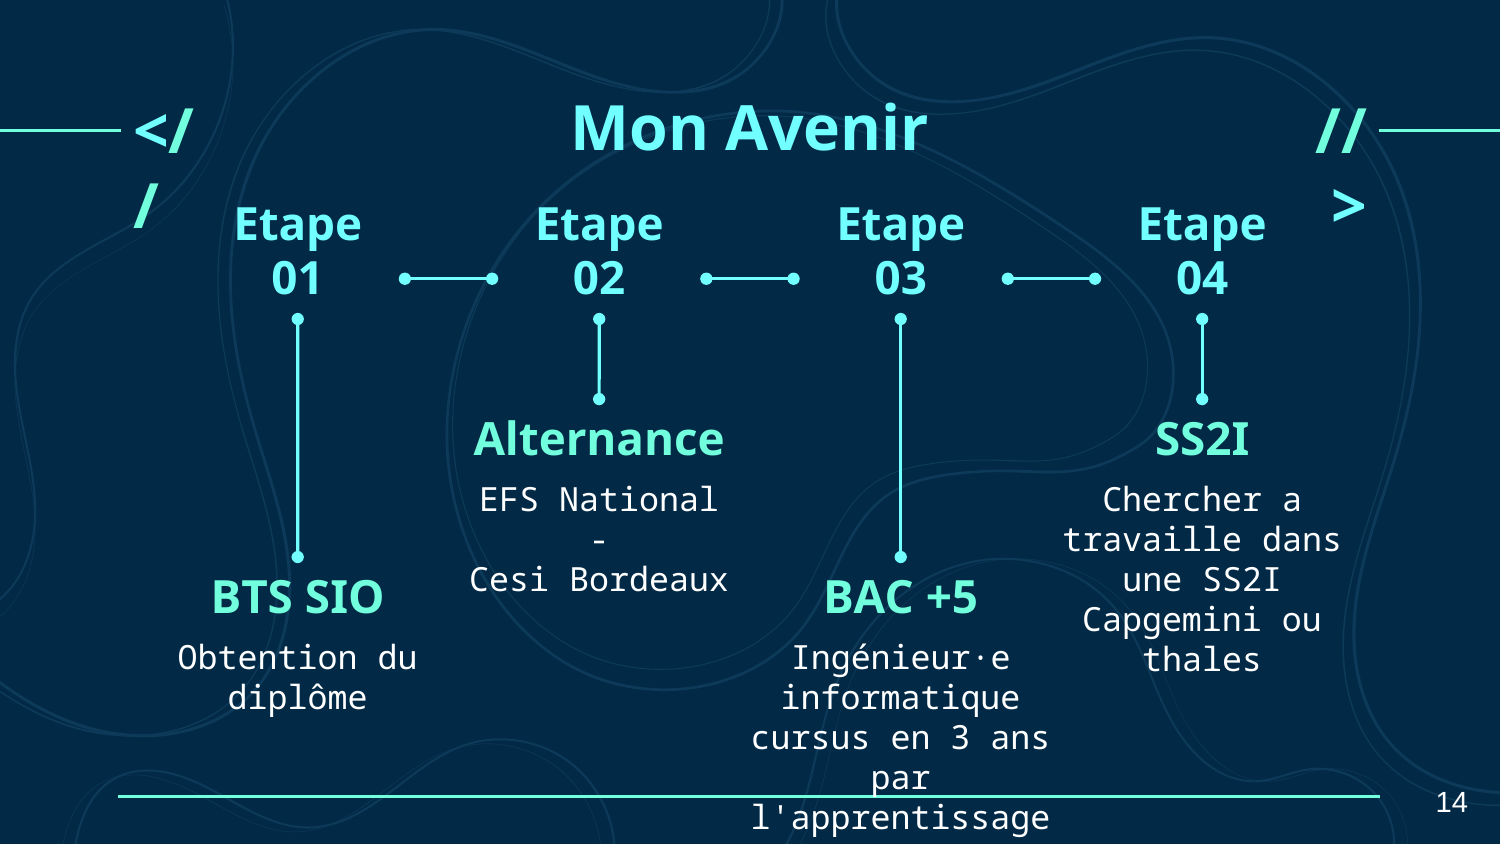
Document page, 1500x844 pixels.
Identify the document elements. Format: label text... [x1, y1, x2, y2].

text_box Obtention du diplôme [118, 621, 478, 726]
text_box 14 [1420, 775, 1500, 826]
text_box Chercher a travaille dans une SS2I Capgemini ou thales [1022, 463, 1382, 657]
text_box EFS National - Cesi Bordeaux [419, 463, 779, 657]
text_box SS2I [1022, 399, 1382, 463]
text_box Alternance [419, 399, 779, 463]
title Mon Avenir [240, 72, 1260, 167]
text_box Etape 04 [1095, 238, 1310, 320]
text_box BAC +5 [721, 557, 1081, 621]
text_box <// [118, 76, 225, 164]
text_box Ingénieur·e informatique cursus en 3 ans par l'apprentissage​ [721, 621, 1081, 795]
text_box Etape 03 [793, 238, 1008, 320]
text_box Etape 02 [492, 238, 707, 320]
text_box BTS SIO [118, 557, 478, 621]
text_box Etape 01 [190, 238, 405, 320]
text_box //> [1275, 76, 1382, 164]
